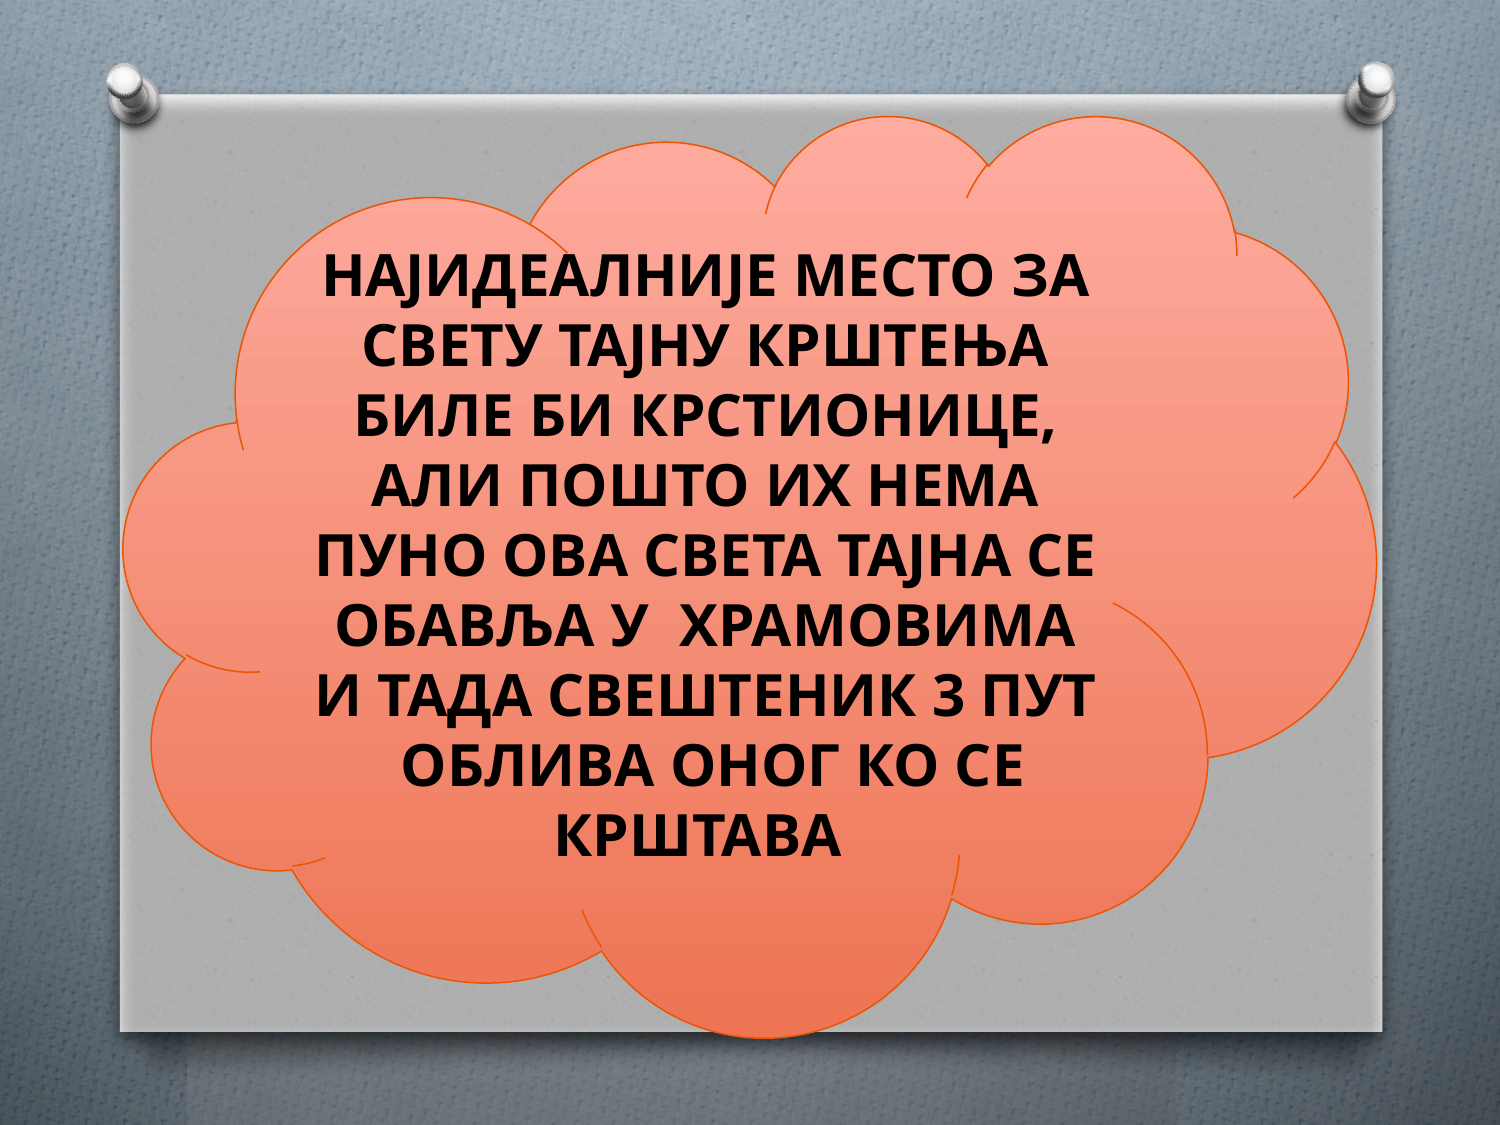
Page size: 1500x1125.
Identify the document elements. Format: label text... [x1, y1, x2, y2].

text_box НАЈИДЕАЛНИЈЕ МЕСТО ЗА СВЕТУ ТАЈНУ КРШТЕЊА БИЛЕ БИ КРСТИОНИЦЕ, АЛИ ПОШТО ИХ НЕМА ПУНО ОВА СВЕТА ТАЈНА СЕ ОБАВЉА У ХРАМОВИМА И ТАДА СВЕШТЕНИК 3 ПУТ ОБЛИВА ОНОГ КО СЕ КРШТАВА [122, 115, 1378, 1040]
picture [1317, 35, 1439, 156]
picture [75, 29, 198, 153]
